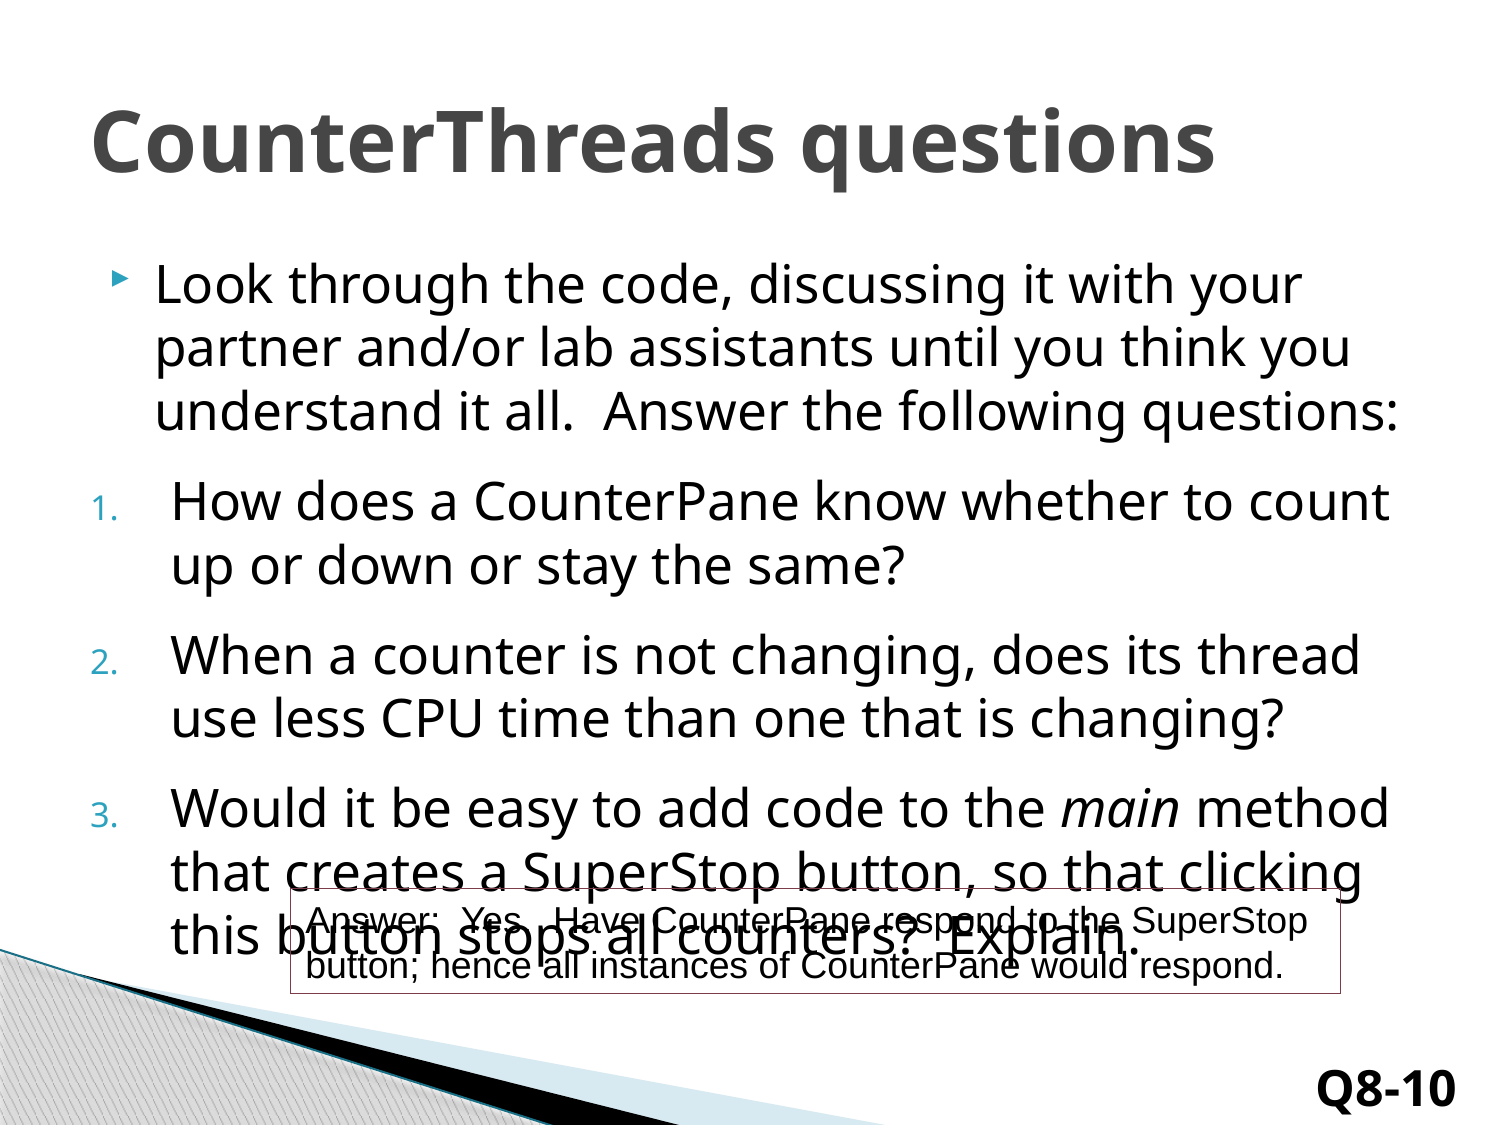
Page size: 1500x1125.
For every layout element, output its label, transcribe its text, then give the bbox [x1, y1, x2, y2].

text_box Q8-10 [1274, 1049, 1472, 1124]
title CounterThreads questions [75, 45, 1425, 233]
list Look through the code, discussing it with your partner and/or lab assistants until you think you understand it all. Answer the following questions: How does a CounterPane know whether to count up or down or stay the same? When a counter is not changing, does its thread use less CPU time than one that is changing? Would it be easy to add code to the main method that creates a SuperStop button, so that clicking this button stops all counters? Explain. [74, 242, 1426, 986]
text_box Answer: Yes. Have CounterPane respond to the SuperStop button; hence all instances of CounterPane would respond. [290, 888, 1341, 994]
